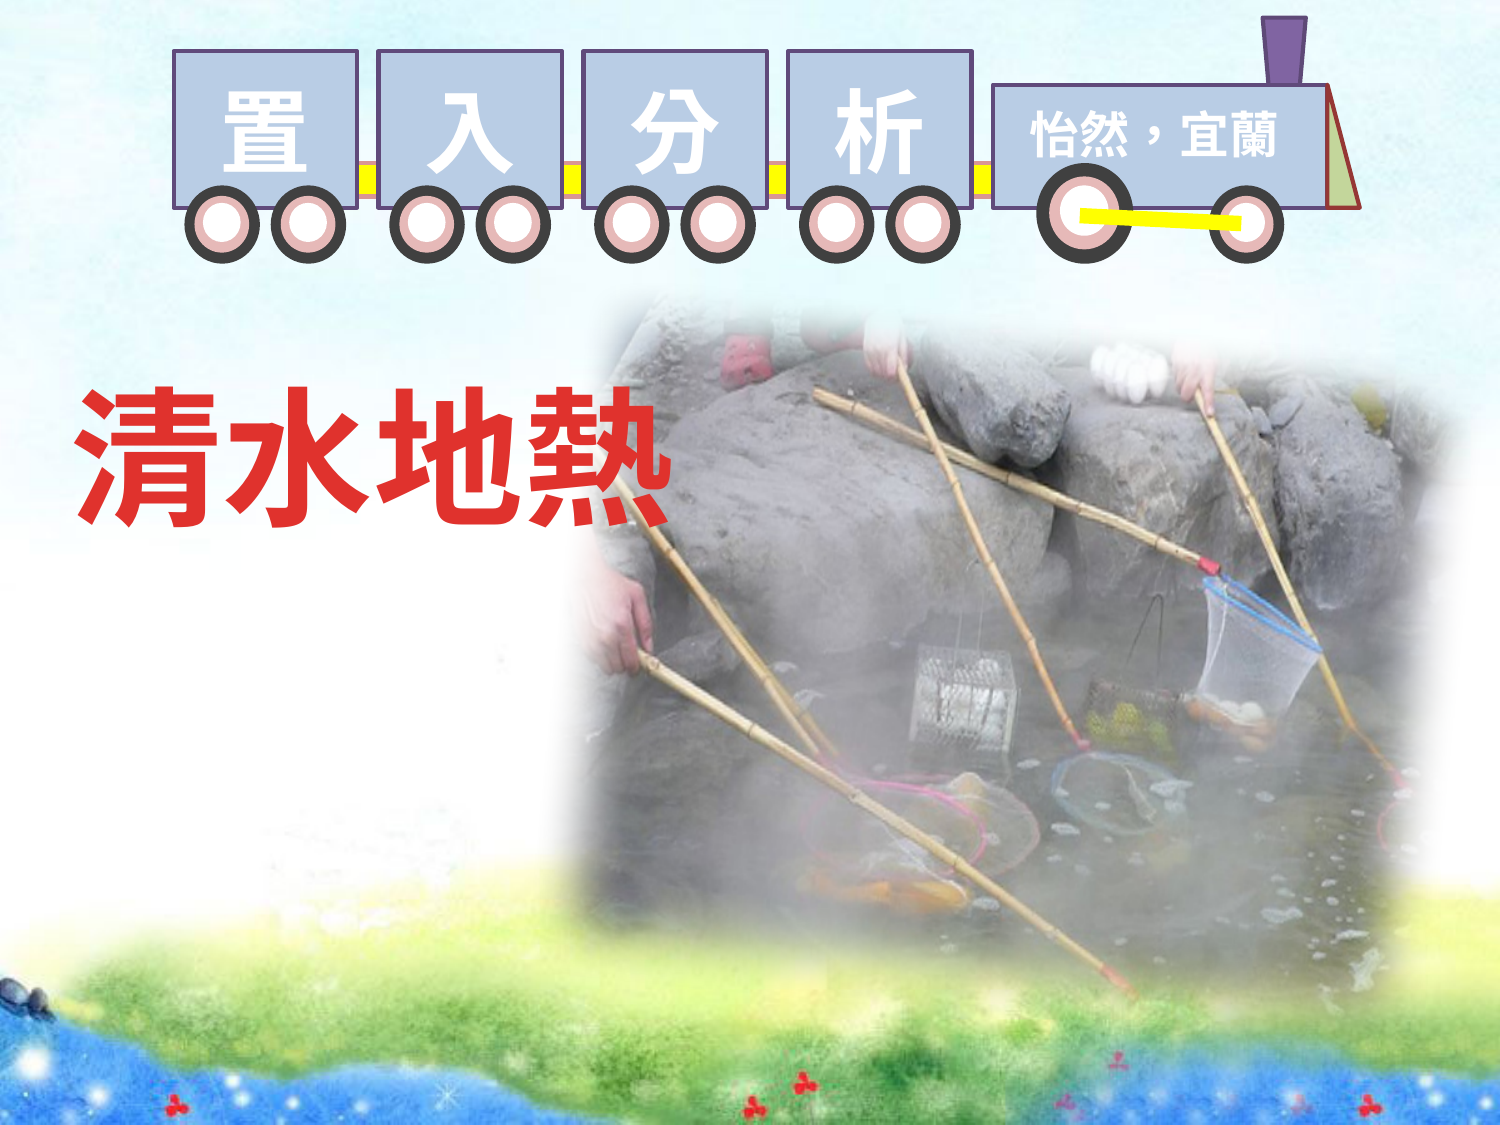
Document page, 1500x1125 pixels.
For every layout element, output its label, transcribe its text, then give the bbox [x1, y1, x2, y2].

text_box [173, 17, 1360, 264]
text_box 清水地熱 [56, 357, 543, 552]
picture [0, 0, 1500, 1125]
